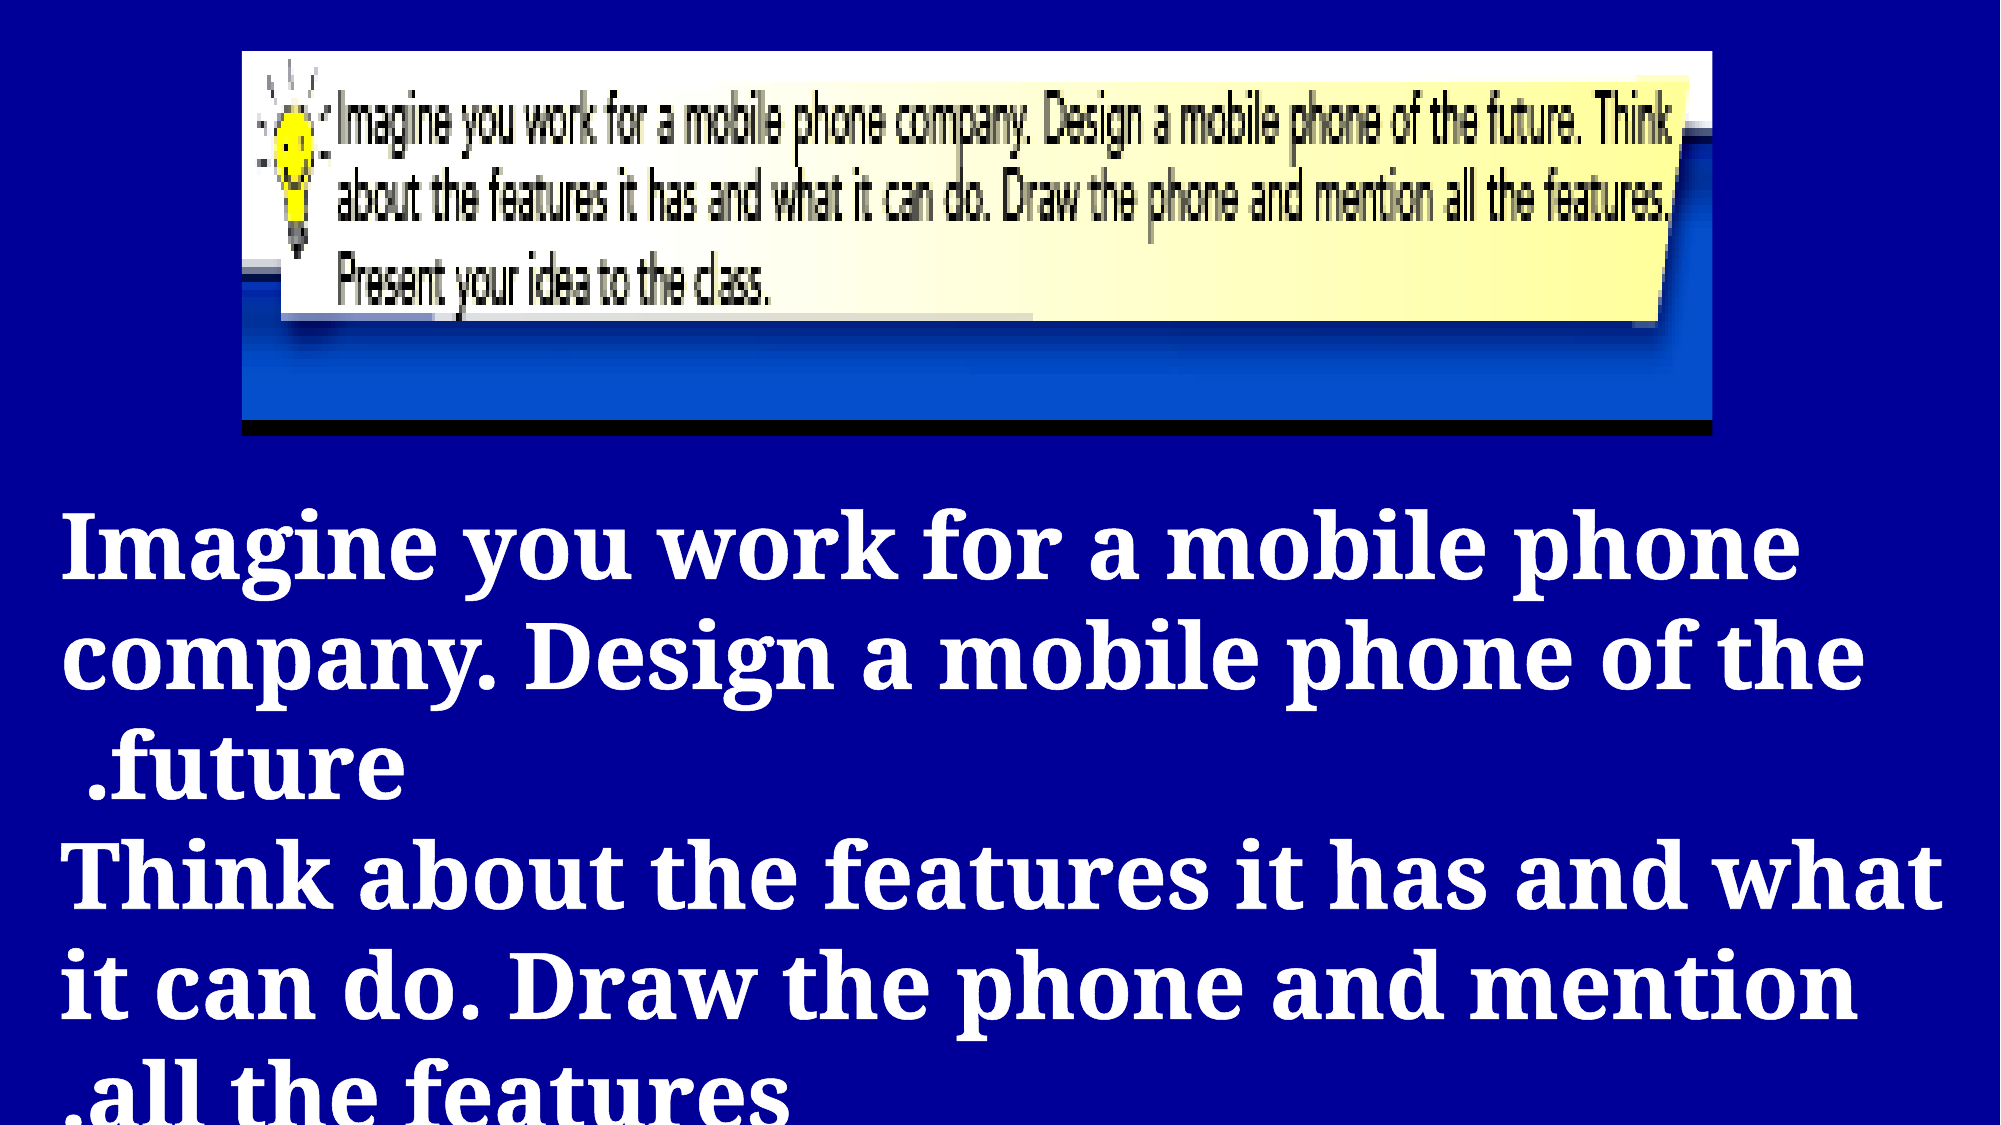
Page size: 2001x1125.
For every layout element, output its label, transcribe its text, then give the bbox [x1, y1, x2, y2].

picture [241, 51, 1713, 436]
text_box Imagine you work for a mobile phone company. Design a mobile phone of the future. Think about the features it has and what it can do. Draw the phone and mention all the features. Present your idea to the class. [45, 479, 1973, 1125]
